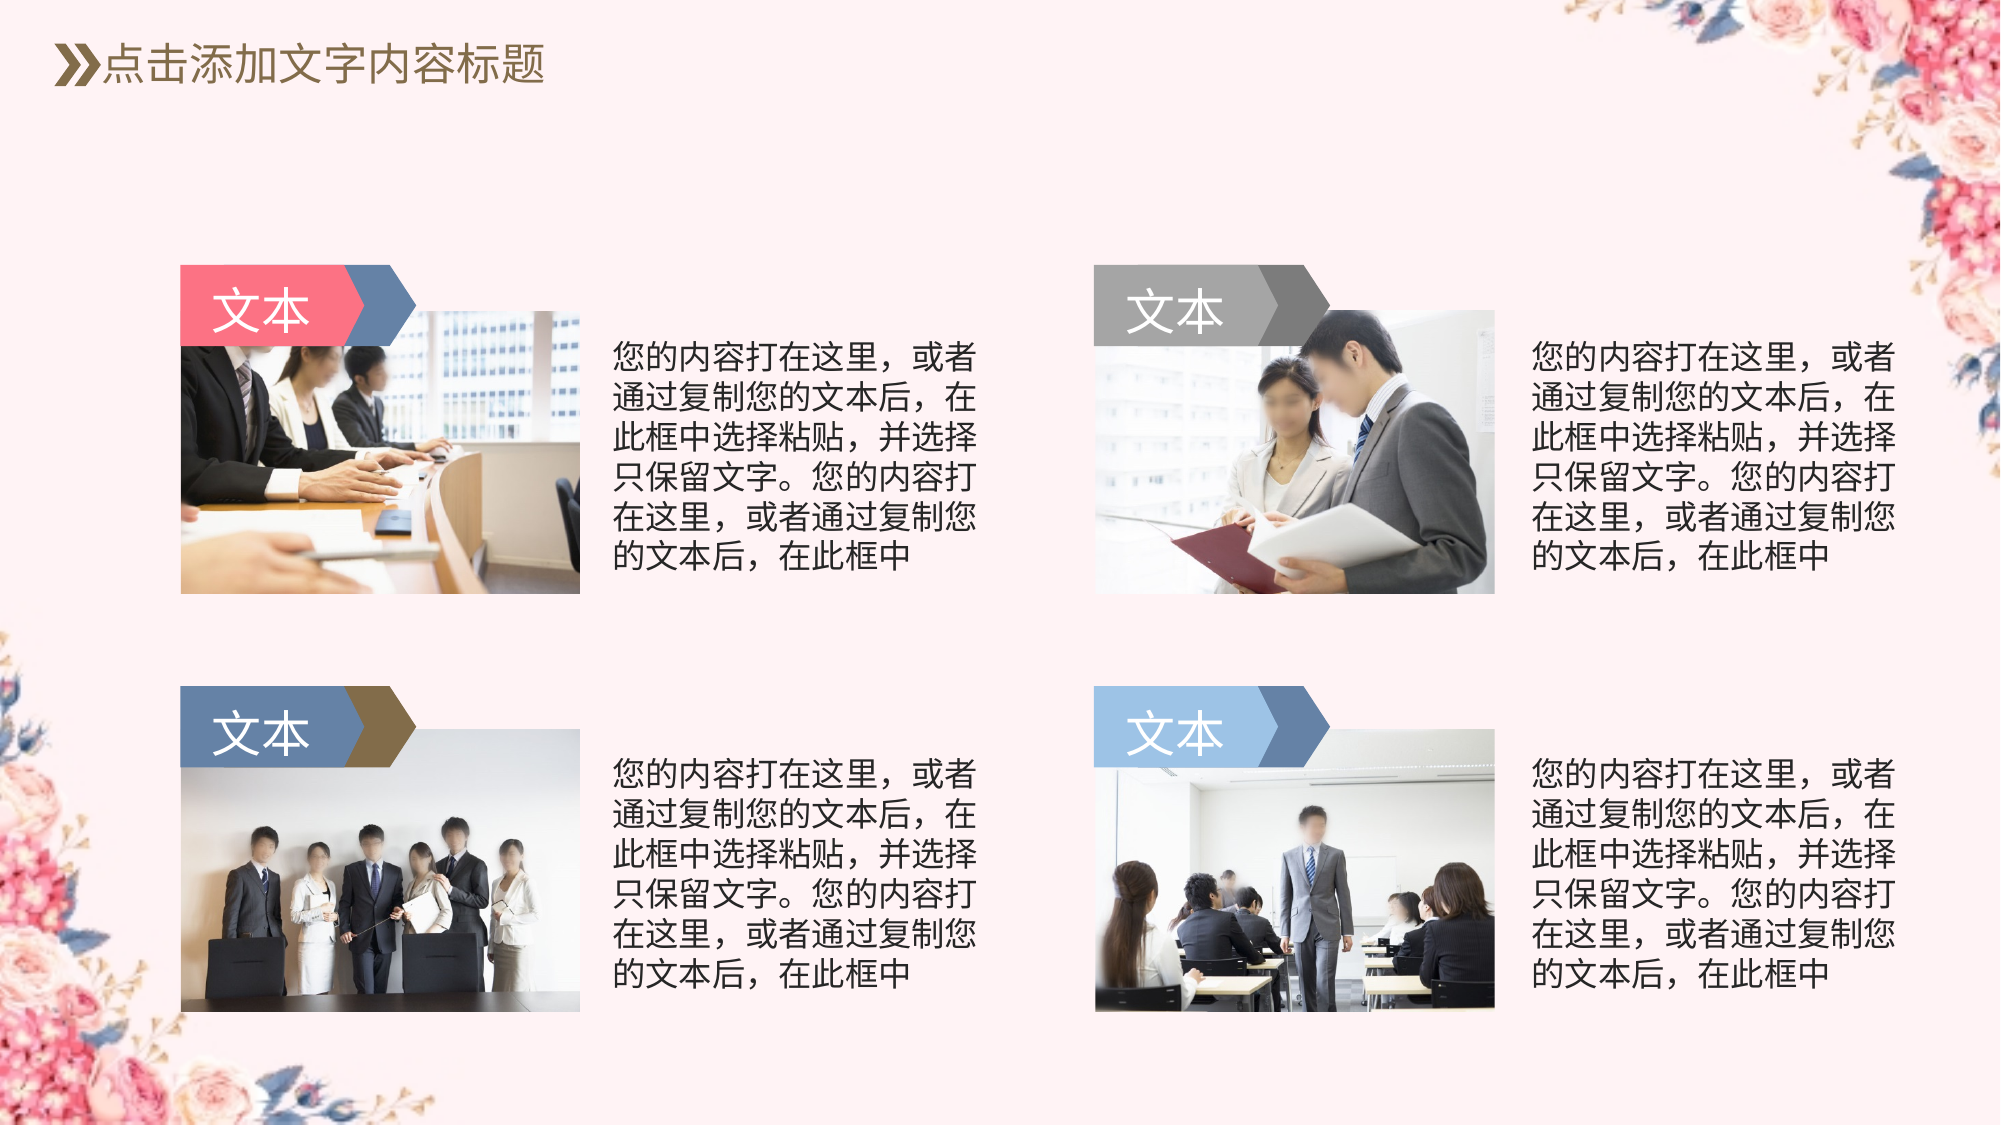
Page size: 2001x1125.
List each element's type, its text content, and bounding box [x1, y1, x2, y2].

text_box [1095, 729, 1495, 1012]
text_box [1093, 264, 1331, 353]
text_box [180, 729, 580, 1012]
text_box 点击添加文字内容标题 [86, 28, 562, 97]
text_box [1095, 310, 1495, 594]
text_box 您的内容打在这里，或者通过复制您的文本后，在此框中选择粘贴，并选择只保留文字。您的内容打在这里，或者通过复制您的文本后，在此框中 [1531, 336, 1927, 576]
picture [0, 0, 2001, 1125]
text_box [54, 43, 101, 87]
text_box 您的内容打在这里，或者通过复制您的文本后，在此框中选择粘贴，并选择只保留文字。您的内容打在这里，或者通过复制您的文本后，在此框中 [612, 336, 1008, 576]
text_box 您的内容打在这里，或者通过复制您的文本后，在此框中选择粘贴，并选择只保留文字。您的内容打在这里，或者通过复制您的文本后，在此框中 [612, 753, 1008, 993]
text_box 您的内容打在这里，或者通过复制您的文本后，在此框中选择粘贴，并选择只保留文字。您的内容打在这里，或者通过复制您的文本后，在此框中 [1531, 753, 1927, 993]
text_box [1093, 686, 1331, 776]
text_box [180, 686, 417, 776]
text_box [180, 311, 580, 594]
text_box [180, 264, 417, 353]
